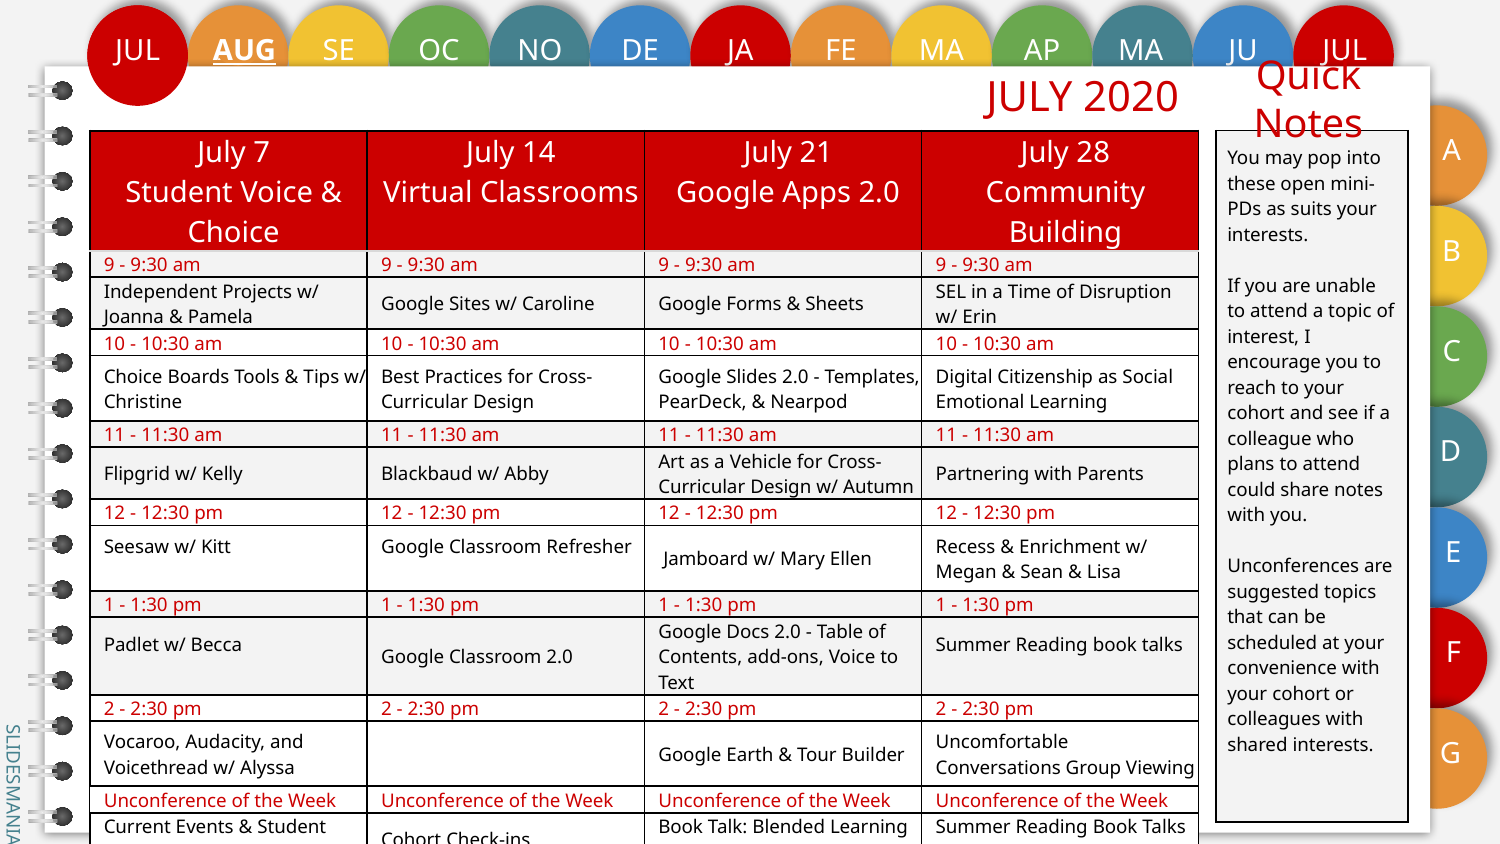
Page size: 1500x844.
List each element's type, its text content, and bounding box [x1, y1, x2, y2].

text_box [992, 0, 1088, 65]
table_cell 11 - 11:30 am [645, 422, 921, 446]
table_cell Google Slides 2.0 - Templates, PearDeck, & Nearpod [645, 356, 921, 420]
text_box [27, 84, 58, 97]
text_box [84, 0, 180, 65]
table_cell Google Classroom 2.0 [368, 618, 644, 694]
text_box [1430, 206, 1495, 302]
table_cell 10 - 10:30 am [645, 330, 921, 355]
table_cell Google Forms & Sheets [645, 278, 921, 328]
table_cell Google Earth & Tour Builder [645, 722, 921, 785]
table_cell Vocaroo, Audacity, and Voicethread w/ Alyssa [91, 722, 366, 785]
table_cell Unconference of the Week [90, 787, 366, 812]
table_cell Cohort Check-ins [368, 814, 644, 844]
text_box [27, 674, 58, 687]
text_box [27, 538, 58, 551]
table_cell 10 - 10:30 am [368, 330, 644, 355]
text_box JULY 2020 [844, 70, 1195, 118]
table_header You may pop into these open mini-PDs as suits your interests. If you are unable to attend a topic of interest, I encourage you to reach to your cohort and see if a colleague who plans to attend could share notes with you. Unconferences are suggested topics that can be scheduled at your convenience with your cohort or colleagues with shared interests. [1217, 131, 1407, 821]
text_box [27, 130, 58, 142]
text_box [1430, 609, 1495, 705]
table_cell 12 - 12:30 pm [645, 500, 921, 525]
table_cell 11 - 11:30 am [91, 422, 366, 446]
text_box AUG [201, 20, 297, 86]
table_header July 28 Community Building [922, 132, 1198, 250]
text_box [387, 0, 483, 65]
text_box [27, 402, 58, 415]
text_box [1430, 105, 1495, 201]
table_cell 1 - 1:30 pm [922, 592, 1198, 616]
table_cell Book Talk: Blended Learning Chapt 3-5 - Teacher’s Role [645, 814, 921, 844]
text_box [27, 493, 58, 505]
text_box [287, 0, 382, 65]
text_box [1294, 0, 1390, 65]
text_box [27, 765, 58, 777]
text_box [27, 719, 58, 732]
text_box [1193, 0, 1289, 65]
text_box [27, 810, 58, 823]
table_cell Seesaw w/ Kitt [91, 526, 366, 590]
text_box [27, 266, 58, 278]
table_cell Independent Projects w/ Joanna & Pamela [91, 278, 366, 328]
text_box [27, 447, 58, 460]
text_box [1093, 0, 1189, 65]
table_cell 9 - 9:30 am [368, 252, 644, 276]
table_header July 14 Virtual Classrooms [368, 132, 644, 250]
table_cell Google Docs 2.0 - Table of Contents, add-ons, Voice to Text [645, 618, 921, 694]
table_cell Partnering with Parents [922, 448, 1198, 498]
table_cell Digital Citizenship as Social Emotional Learning [922, 356, 1198, 420]
table_cell 1 - 1:30 pm [368, 592, 644, 616]
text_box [27, 311, 58, 324]
table_cell Google Sites w/ Caroline [368, 278, 644, 328]
text_box [1430, 307, 1495, 403]
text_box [27, 583, 58, 596]
table_cell 2 - 2:30 pm [922, 696, 1198, 720]
table_cell Uncomfortable Conversations Group Viewing [922, 722, 1198, 785]
table_cell Padlet w/ Becca [91, 618, 366, 694]
text_box [488, 0, 584, 65]
table_cell 2 - 2:30 pm [91, 696, 366, 720]
table_cell [368, 722, 644, 785]
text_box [27, 220, 58, 233]
table_cell 9 - 9:30 am [91, 252, 366, 276]
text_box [27, 357, 58, 369]
table_cell 1 - 1:30 pm [645, 592, 921, 616]
text_box [891, 0, 987, 65]
table_cell 11 - 11:30 am [368, 422, 644, 446]
text_box Quick Notes [1212, 74, 1405, 122]
table_cell Unconference of the Week [645, 787, 921, 812]
text_box [588, 0, 685, 65]
table_cell 9 - 9:30 am [645, 252, 921, 276]
table_header July 7 Student Voice & Choice [91, 132, 366, 250]
table_cell Google Classroom Refresher [368, 526, 644, 590]
table_cell 12 - 12:30 pm [91, 500, 366, 525]
table_cell Recess & Enrichment w/ Megan & Sean & Lisa [922, 526, 1198, 590]
table_cell Summer Reading Book Talks [922, 814, 1198, 844]
table_cell 2 - 2:30 pm [645, 696, 921, 720]
text_box [14, 51, 80, 830]
table_cell Unconference of the Week [368, 787, 644, 812]
text_box [790, 0, 886, 65]
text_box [27, 175, 58, 188]
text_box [27, 629, 58, 641]
table_cell Flipgrid w/ Kelly [91, 448, 366, 498]
table_cell 12 - 12:30 pm [922, 500, 1198, 525]
table_header July 21 Google Apps 2.0 [645, 132, 921, 250]
table_cell 10 - 10:30 am [922, 330, 1198, 355]
table_cell 2 - 2:30 pm [368, 696, 644, 720]
table_cell Choice Boards Tools & Tips w/ Christine [91, 356, 366, 420]
table_cell Current Events & Student Voice [91, 814, 366, 844]
table_cell 10 - 10:30 am [91, 330, 366, 355]
table_cell Art as a Vehicle for Cross-Curricular Design w/ Autumn [645, 448, 921, 498]
table_cell Blackbaud w/ Abby [368, 448, 644, 498]
table_cell 1 - 1:30 pm [91, 592, 366, 616]
table_cell SEL in a Time of Disruption w/ Erin [922, 278, 1198, 328]
text_box [1430, 508, 1495, 604]
table_cell Unconference of the Week [922, 787, 1198, 812]
table_cell 12 - 12:30 pm [368, 500, 644, 525]
text_box [1430, 710, 1495, 806]
table_cell Jamboard w/ Mary Ellen [645, 526, 921, 590]
table_cell Summer Reading book talks [922, 618, 1198, 694]
table_cell 11 - 11:30 am [922, 422, 1198, 446]
table_cell Best Practices for Cross-Curricular Design [368, 356, 644, 420]
table_cell 9 - 9:30 am [922, 252, 1198, 276]
text_box [1430, 408, 1495, 504]
